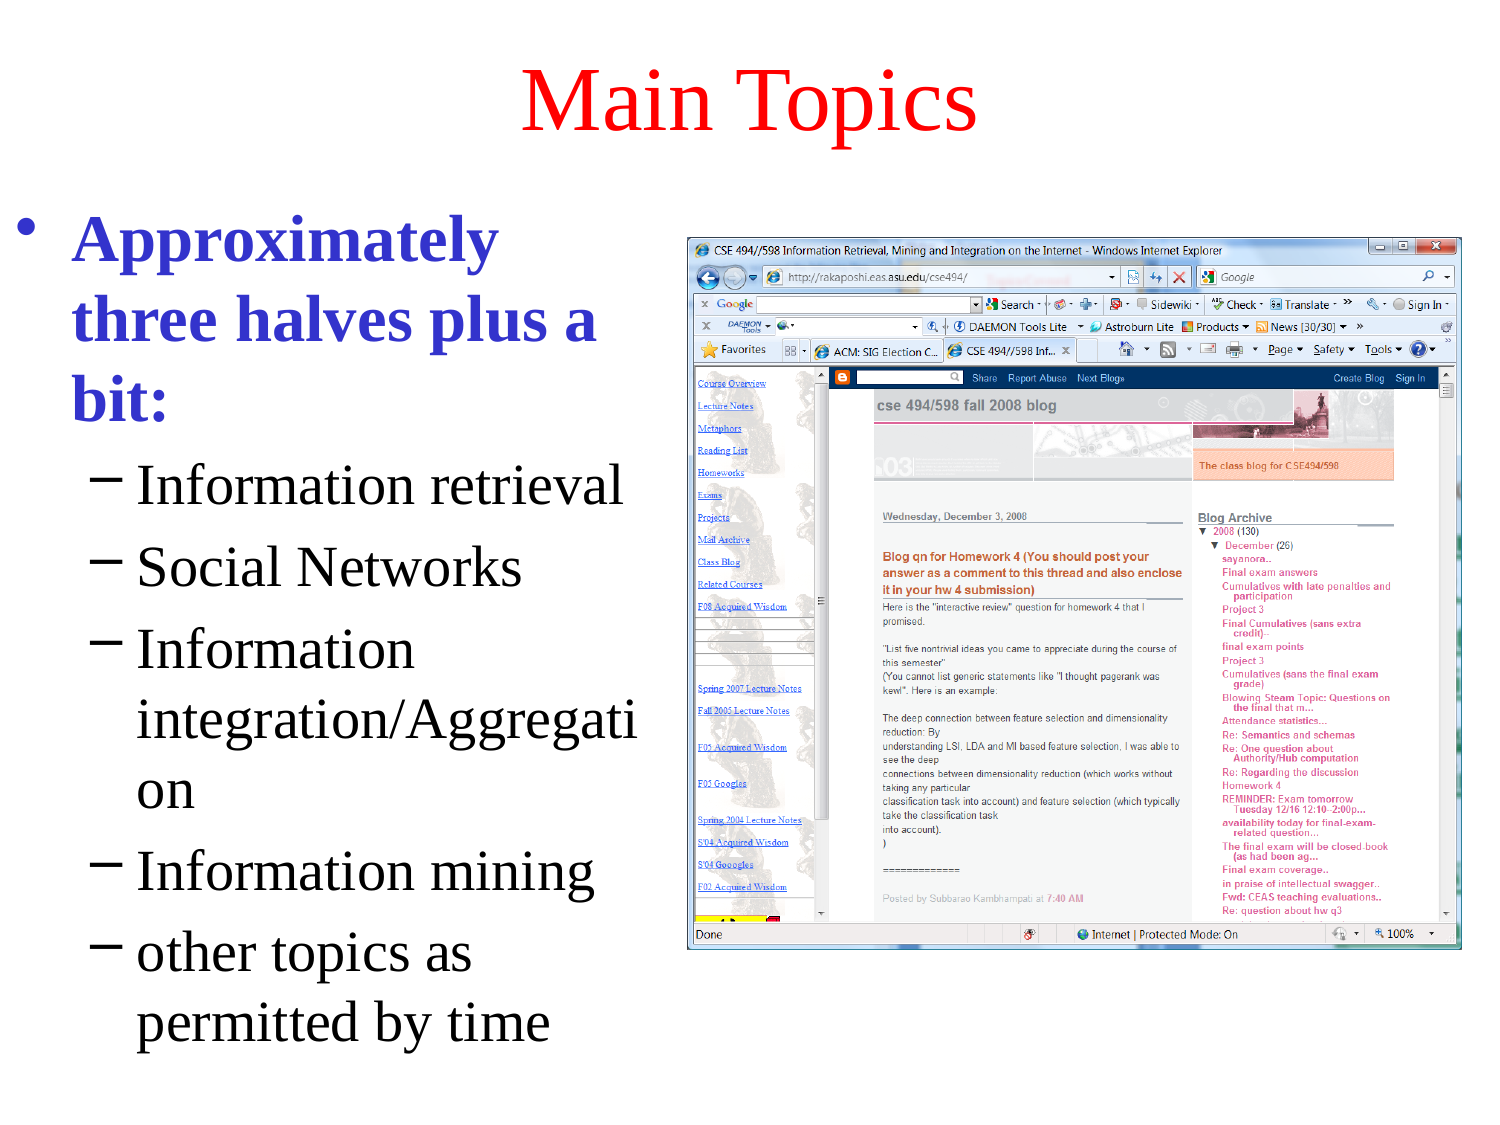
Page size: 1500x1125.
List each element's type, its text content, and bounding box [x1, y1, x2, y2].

list Approximately three halves plus a bit: Information retrieval Social Networks Information integration/Aggregation Information mining other topics as permitted by time [0, 187, 676, 863]
title Main Topics [0, 0, 1500, 188]
picture [687, 237, 1462, 950]
